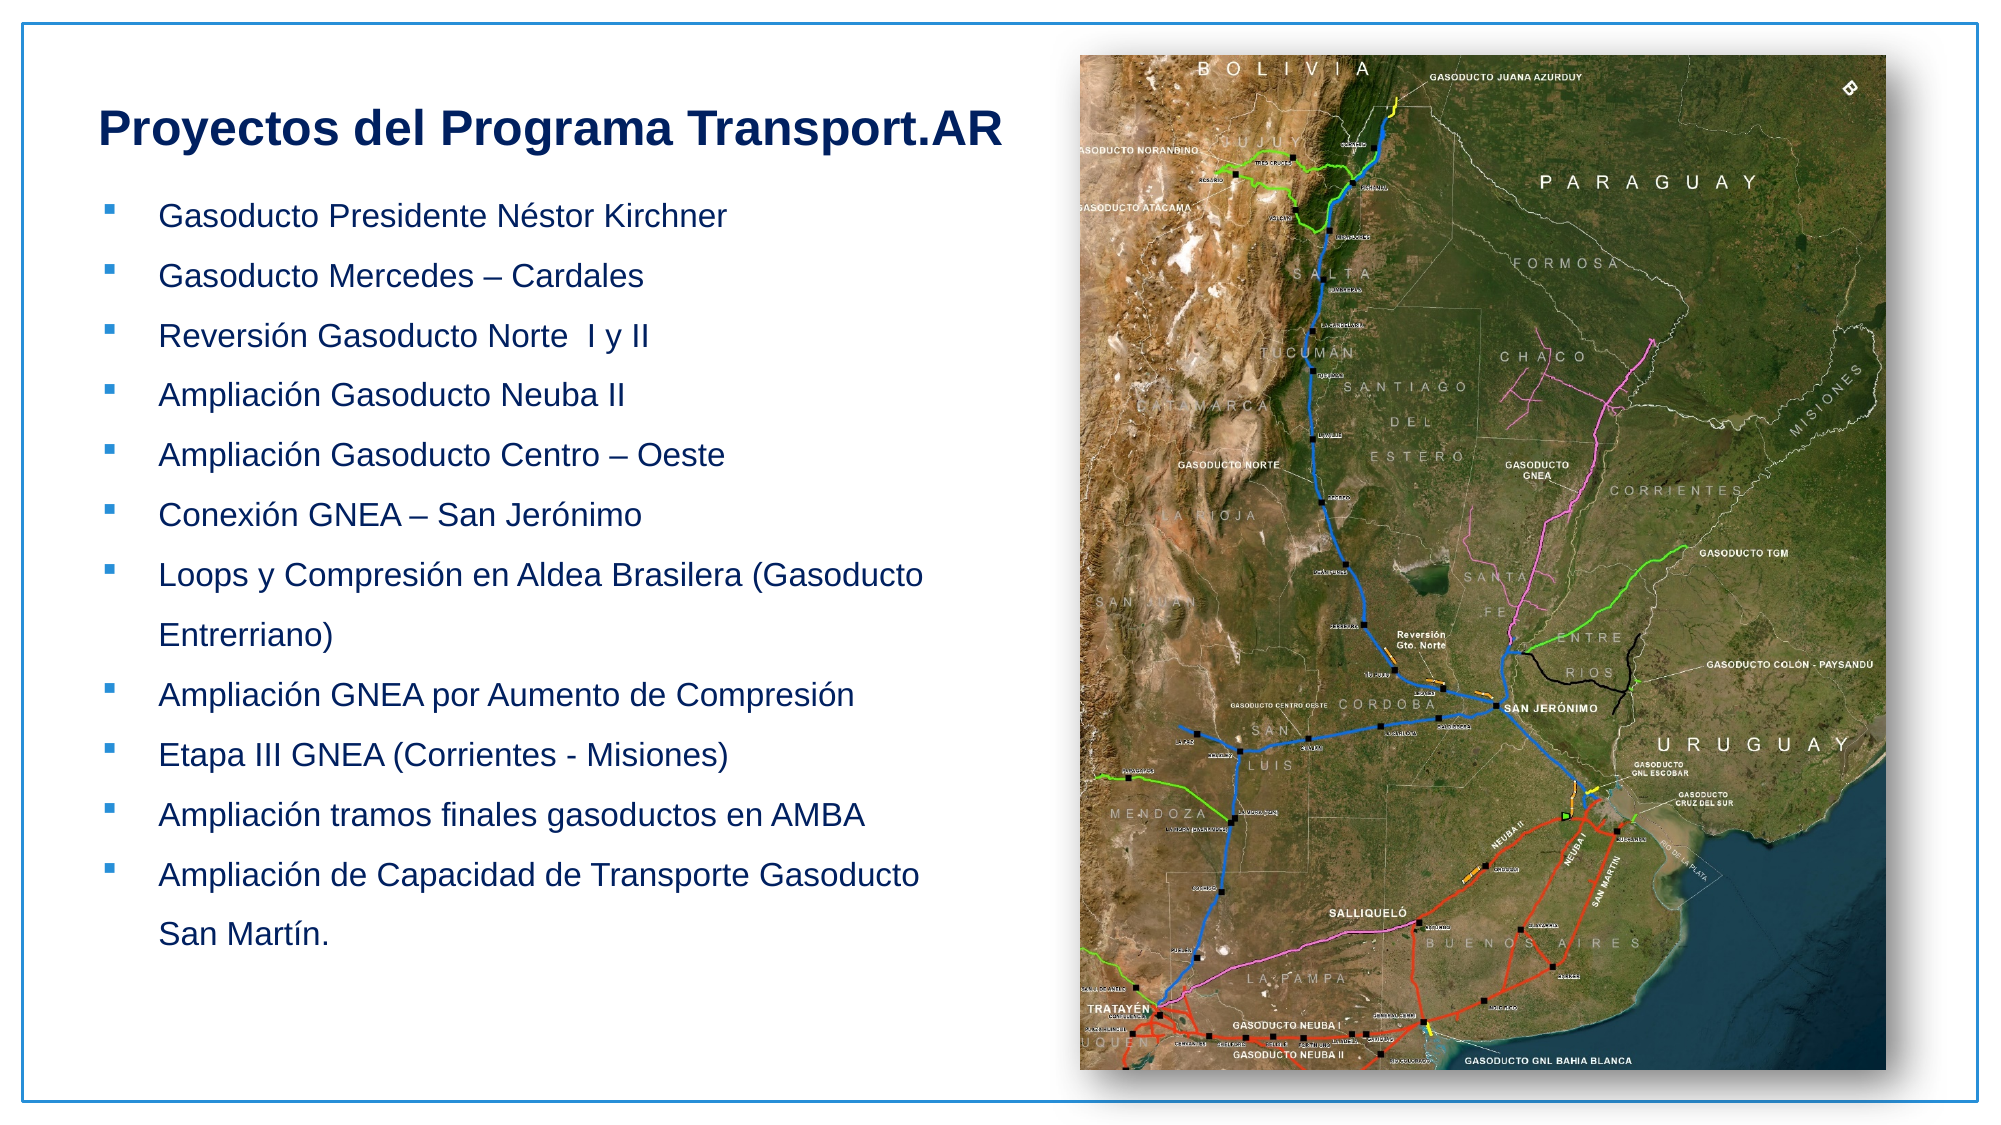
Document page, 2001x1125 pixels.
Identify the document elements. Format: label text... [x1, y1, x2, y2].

text_box Proyectos del Programa Transport.AR [0, 88, 1064, 164]
picture [1080, 55, 1887, 1070]
picture [1879, 1006, 1887, 1016]
text_box Gasoducto Presidente Néstor Kirchner ​ Gasoducto Mercedes – Cardales ​ Reversión Gasoducto Norte I y II ​ Ampliación Gasoducto Neuba II ​ Ampliación Gasoducto Centro – Oeste ​ Conexión GNEA – San Jerónimo ​ Loops y Compresión en Aldea Brasilera (Gasoducto Entrerriano) ​ Ampliación GNEA por Aumento de Compresión ​ Etapa III GNEA (Corrientes - Misiones) ​ Ampliación tramos finales gasoductos en AMBA ​ Ampliación de Capacidad de Transporte Gasoducto San Martín. [54, 164, 1000, 1080]
